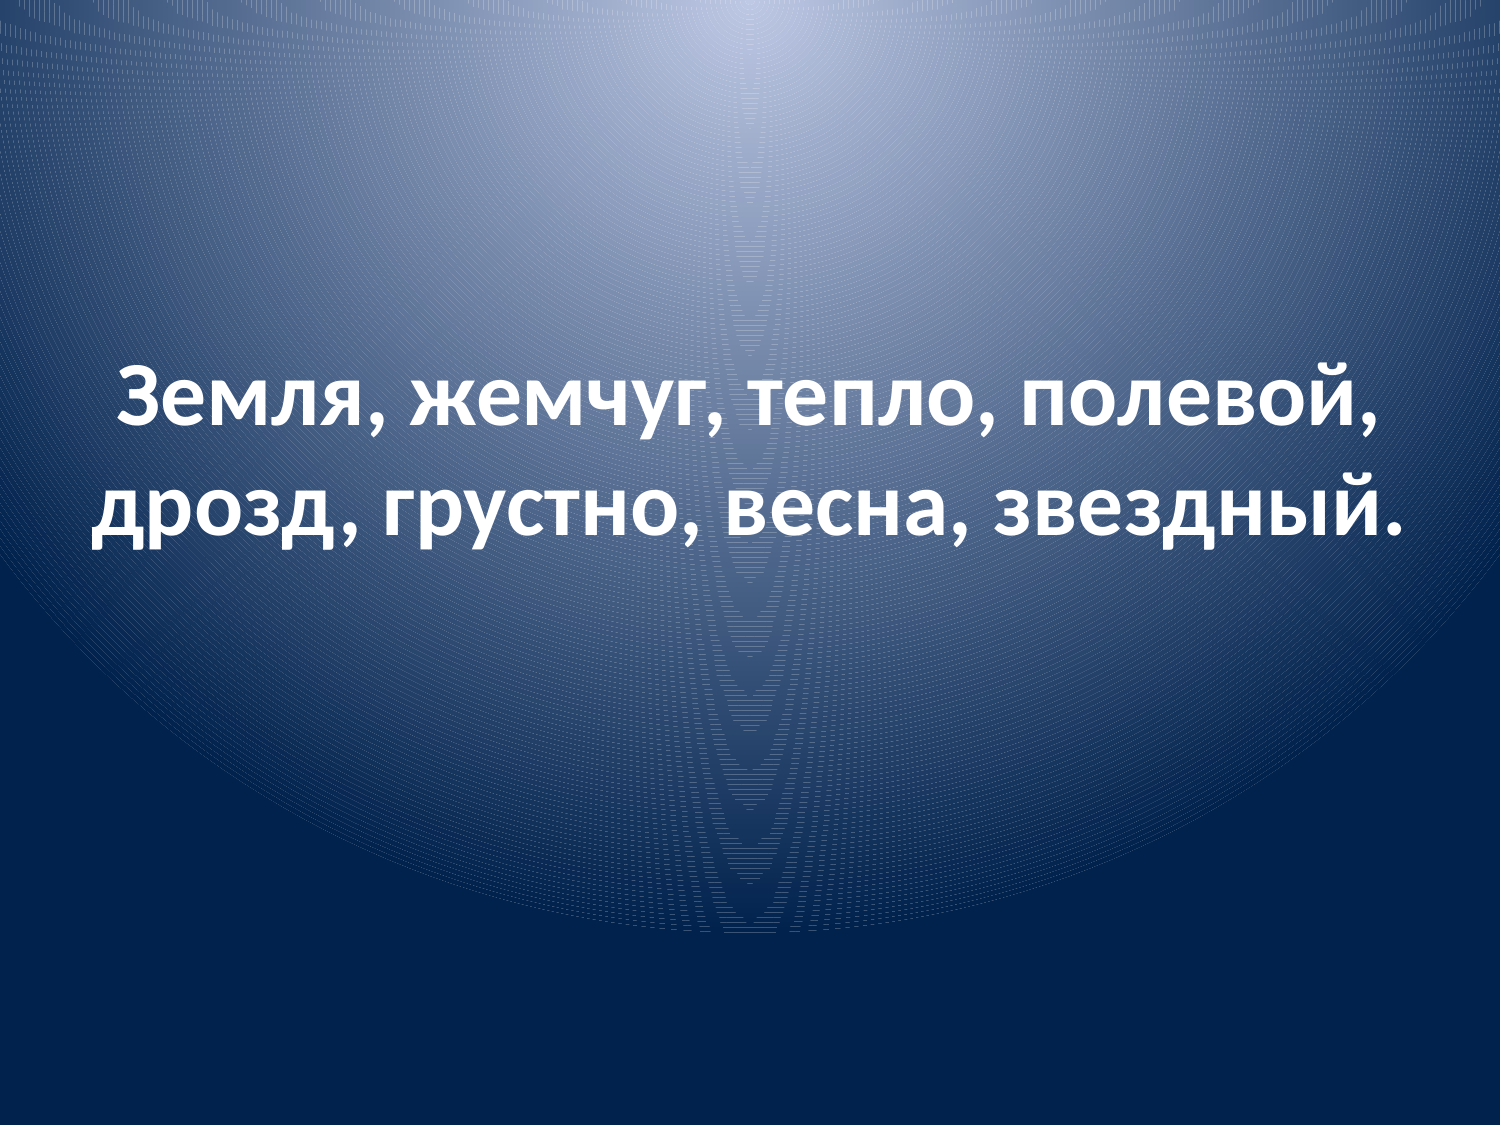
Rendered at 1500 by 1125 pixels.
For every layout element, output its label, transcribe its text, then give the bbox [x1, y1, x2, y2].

title Земля, жемчуг, тепло, полевой, дрозд, грустно, весна, звездный. [75, 45, 1425, 1063]
